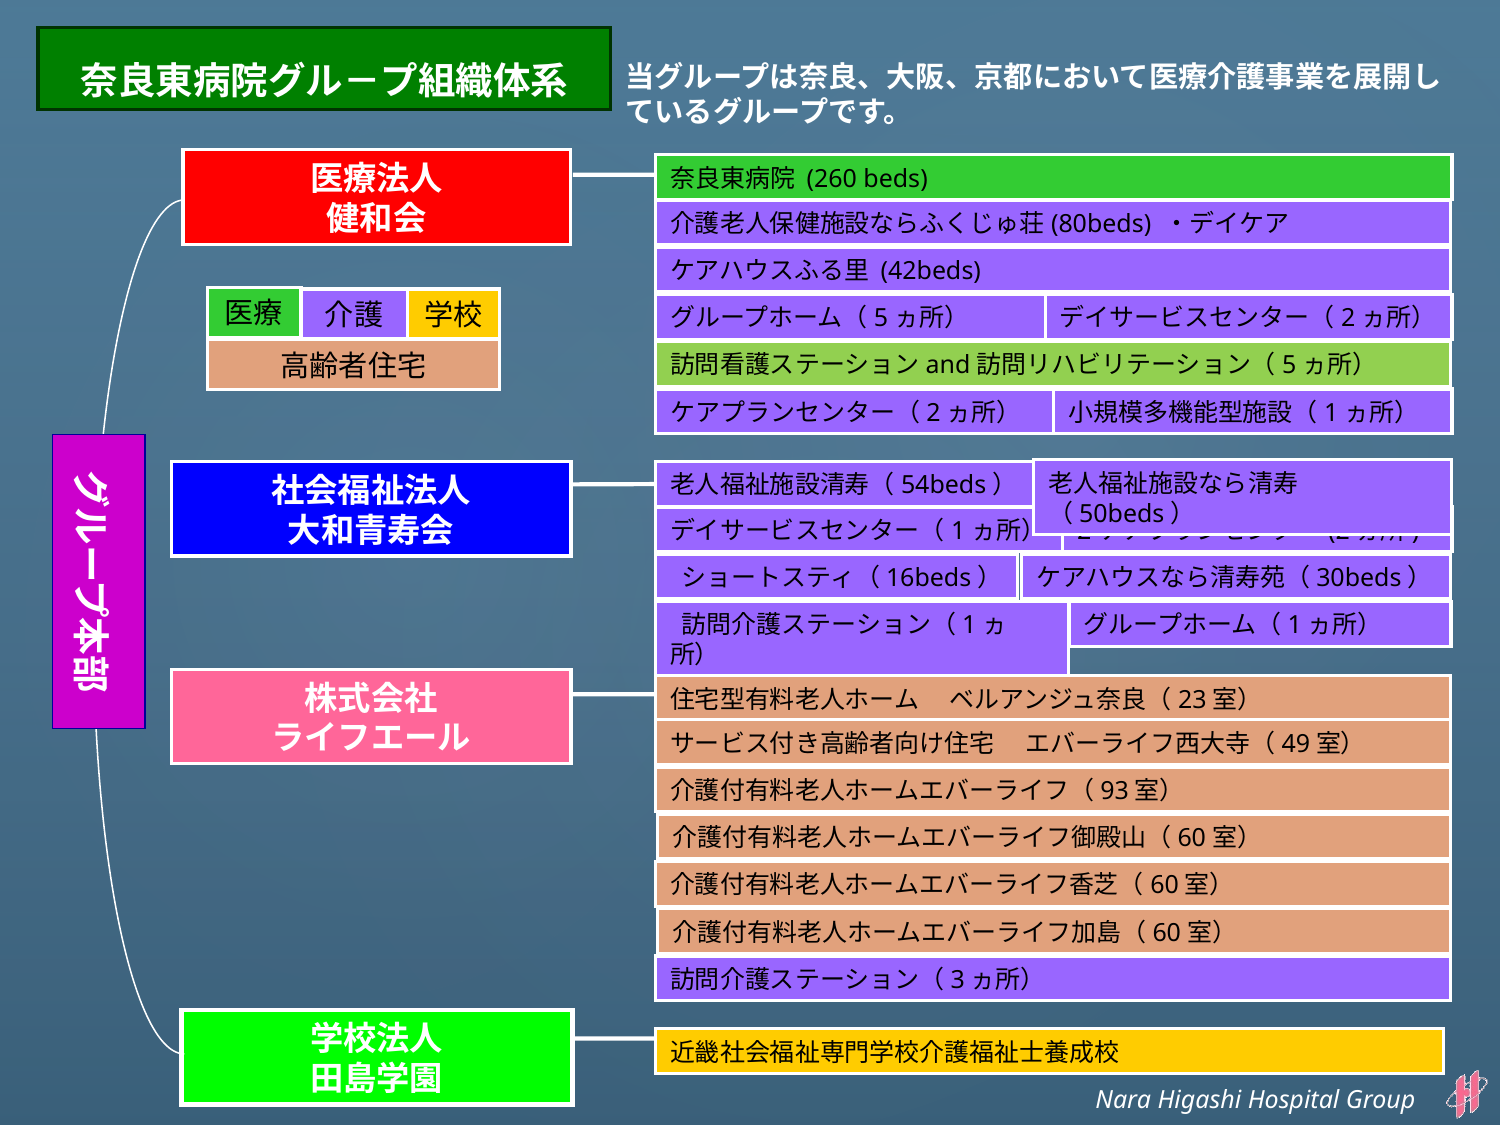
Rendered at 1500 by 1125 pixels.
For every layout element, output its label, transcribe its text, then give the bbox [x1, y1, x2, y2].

text_box 老人福祉施設清寿（54beds） [655, 461, 1033, 507]
text_box 学校 [407, 289, 500, 339]
text_box 介護付有料老人ホームエバーライフ香芝（60室） [655, 861, 1451, 907]
text_box 訪問看護ステーションand訪問リハビリテーション（5ヵ所） [655, 341, 1451, 387]
text_box 住宅型有料老人ホーム ベルアンジュ奈良（23室） [655, 675, 1451, 719]
text_box 2ケアプランセンター(2ヵ所) [1062, 535, 1452, 552]
text_box 医療法人 健和会 [183, 149, 571, 245]
text_box ショートスティ（16beds） [655, 554, 1018, 599]
text_box グループホーム（5ヵ所） [655, 294, 1045, 340]
text_box ケアプランセンター（2ヵ所） [655, 389, 1053, 434]
text_box グループ本部 [52, 434, 146, 729]
picture [1434, 1061, 1499, 1125]
text_box 介護付有料老人ホームエバーライフ（93室） [655, 766, 1451, 812]
text_box 学校法人 田島学園 [181, 1010, 573, 1105]
text_box ケアハウスふる里 (42beds) [655, 247, 1451, 293]
text_box サービス付き高齢者向け住宅 エバーライフ西大寺（49室） [655, 719, 1451, 765]
text_box 訪問介護ステーション（1ヵ所） [655, 601, 1069, 675]
text_box 介護 [301, 289, 407, 339]
text_box 老人福祉施設なら清寿（50beds） [1033, 459, 1452, 535]
text_box 奈良東病院 (260 beds) [655, 154, 1452, 200]
text_box 近畿社会福祉専門学校介護福祉士養成校 [655, 1028, 1444, 1074]
text_box 医療 [207, 287, 301, 338]
text_box グループホーム（1ヵ所） [1069, 601, 1451, 647]
text_box ケアハウスなら清寿苑（30beds） [1021, 554, 1451, 600]
text_box 社会福祉法人 大和青寿会 [185, 461, 572, 556]
text_box デイサービスセンター（1ヵ所） [655, 507, 1062, 552]
text_box 介護付有料老人ホームエバーライフ加島（60室） [657, 908, 1451, 954]
text_box 奈良東病院グル－プ組織体系 [38, 27, 611, 110]
text_box 株式会社 ライフエール [185, 669, 572, 764]
text_box 高齢者住宅 [207, 339, 500, 390]
text_box Nara Higashi Hospital Group [1080, 1075, 1424, 1121]
text_box 介護老人保健施設ならふくじゅ荘(80beds) ・デイケア [655, 200, 1451, 245]
text_box 介護付有料老人ホームエバーライフ御殿山（60室） [657, 814, 1451, 859]
text_box [96, 199, 185, 1054]
text_box 小規模多機能型施設（1ヵ所） [1053, 389, 1452, 434]
text_box デイサービスセンター（2ヵ所） [1045, 294, 1452, 340]
text_box 訪問介護ステーション（3ヵ所） [655, 955, 1451, 1001]
text_box 当グループは奈良、大阪、京都において医療介護事業を展開しているグループです。 [610, 51, 1476, 136]
